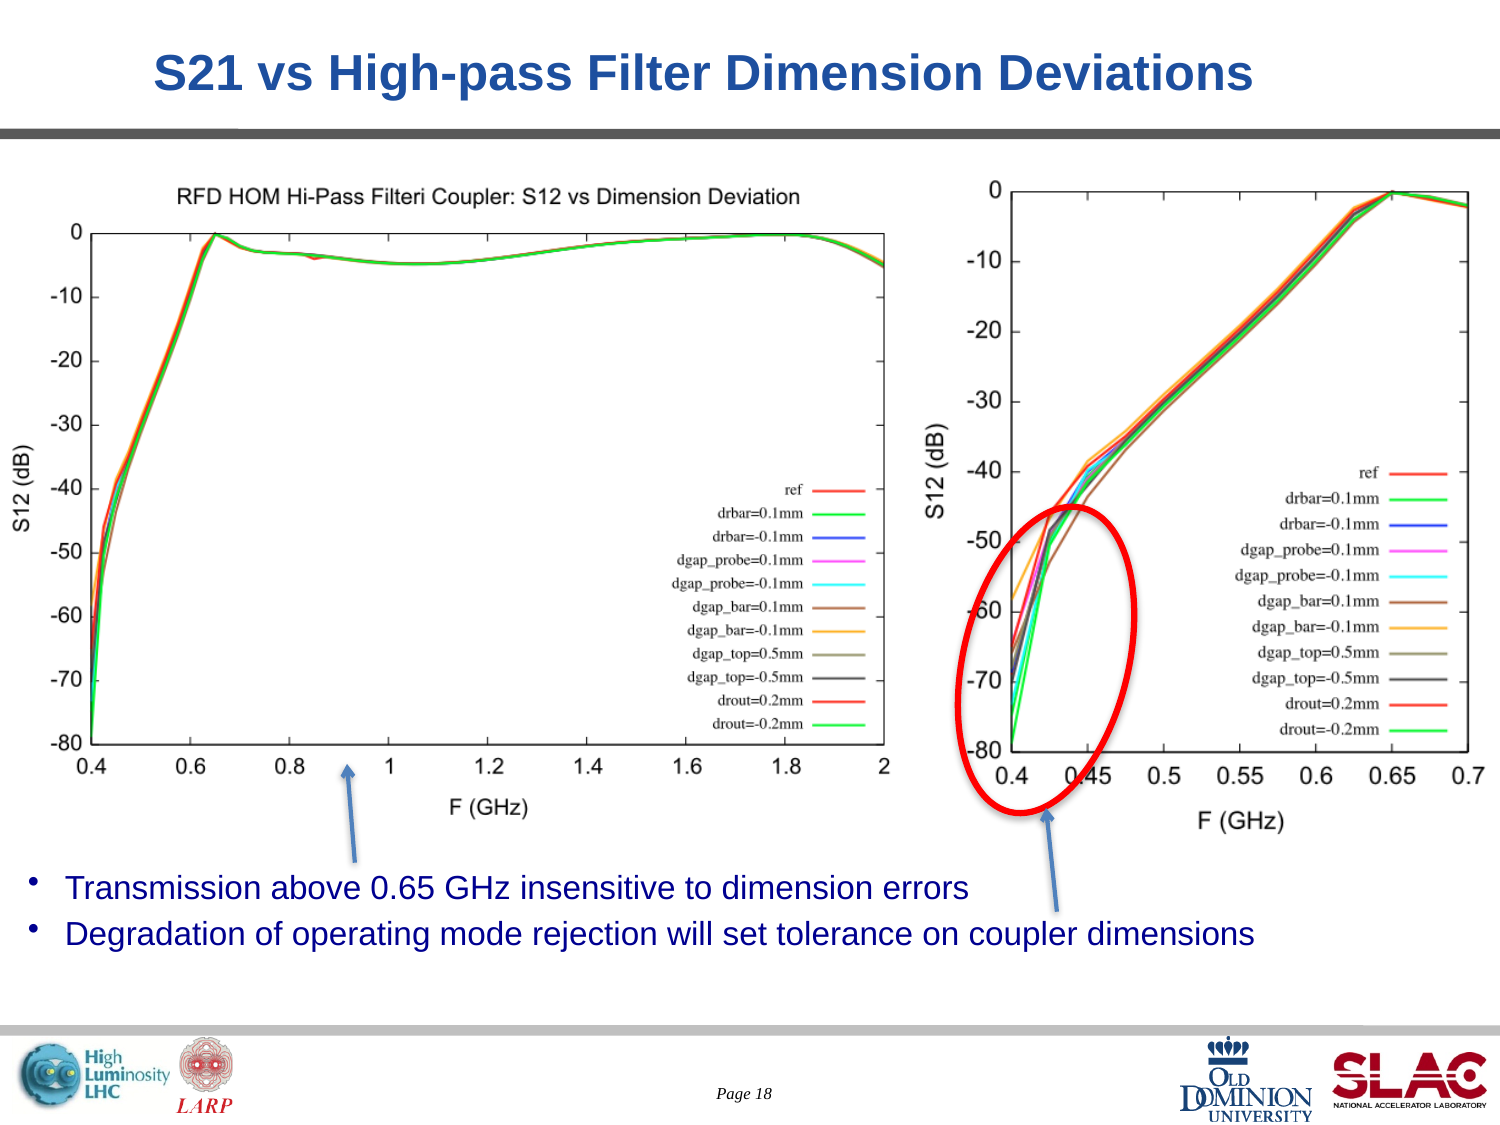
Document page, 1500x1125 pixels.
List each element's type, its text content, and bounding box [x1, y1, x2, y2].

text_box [346, 763, 356, 863]
picture [12, 1037, 233, 1114]
list Transmission above 0.65 GHz insensitive to dimension errors Degradation of operating mode rejection will set tolerance on coupler dimensions [12, 858, 1317, 990]
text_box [1045, 807, 1058, 912]
picture [1332, 1052, 1487, 1108]
picture [909, 173, 1490, 840]
picture [0, 174, 898, 825]
title S21 vs High-pass Filter Dimension Deviations [29, 14, 1380, 125]
